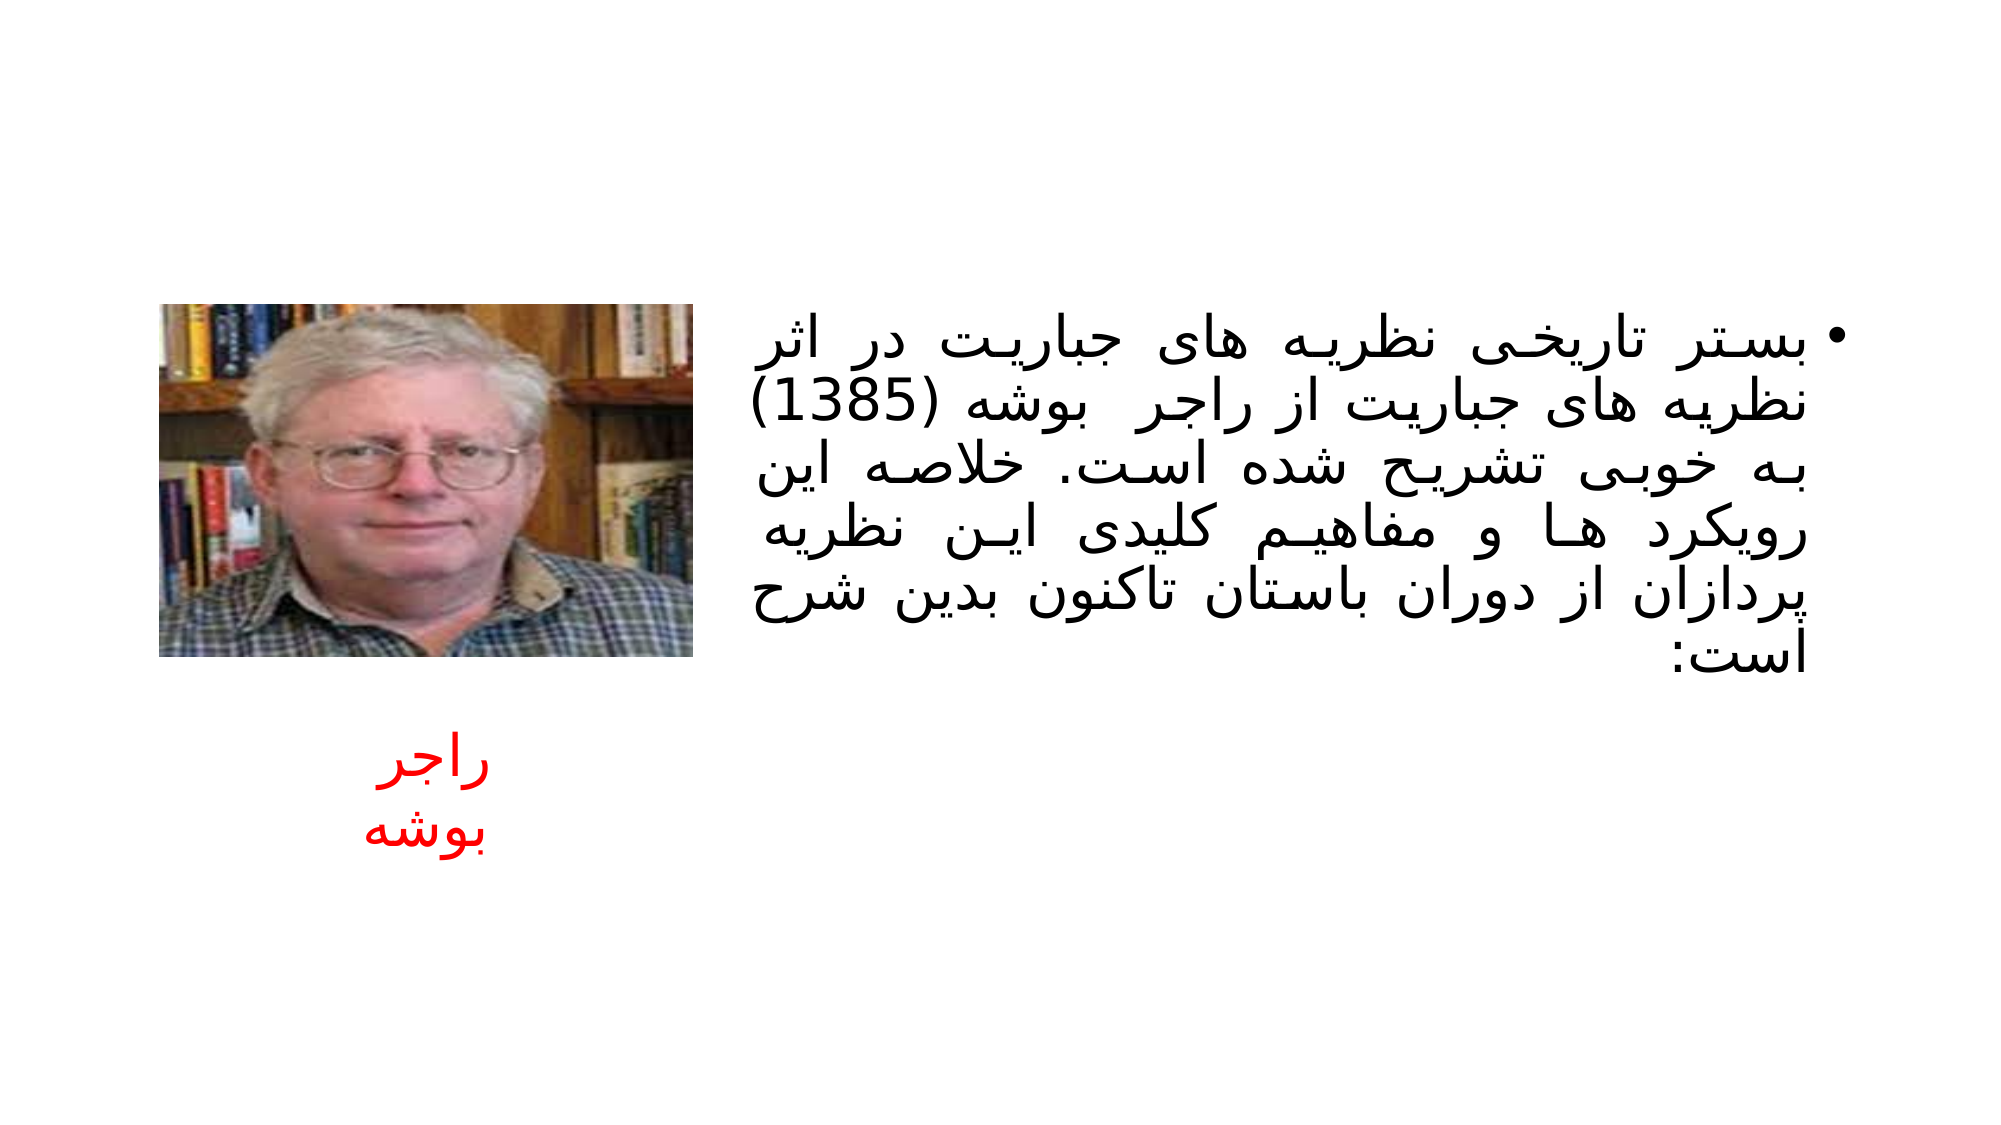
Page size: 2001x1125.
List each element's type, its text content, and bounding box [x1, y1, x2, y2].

list بستر تاریخی نظریه های جباریت در اثر نظریه های جباریت از راجر بوشه (1385) به خوبی تشریح شده است. خلاصه این رویکرد ها و مفاهیم کلیدی این نظریه پردازان از دوران باستان تاکنون بدین شرح است: [729, 299, 1863, 1014]
text_box راجر بوشه [295, 710, 557, 866]
picture [159, 304, 693, 657]
